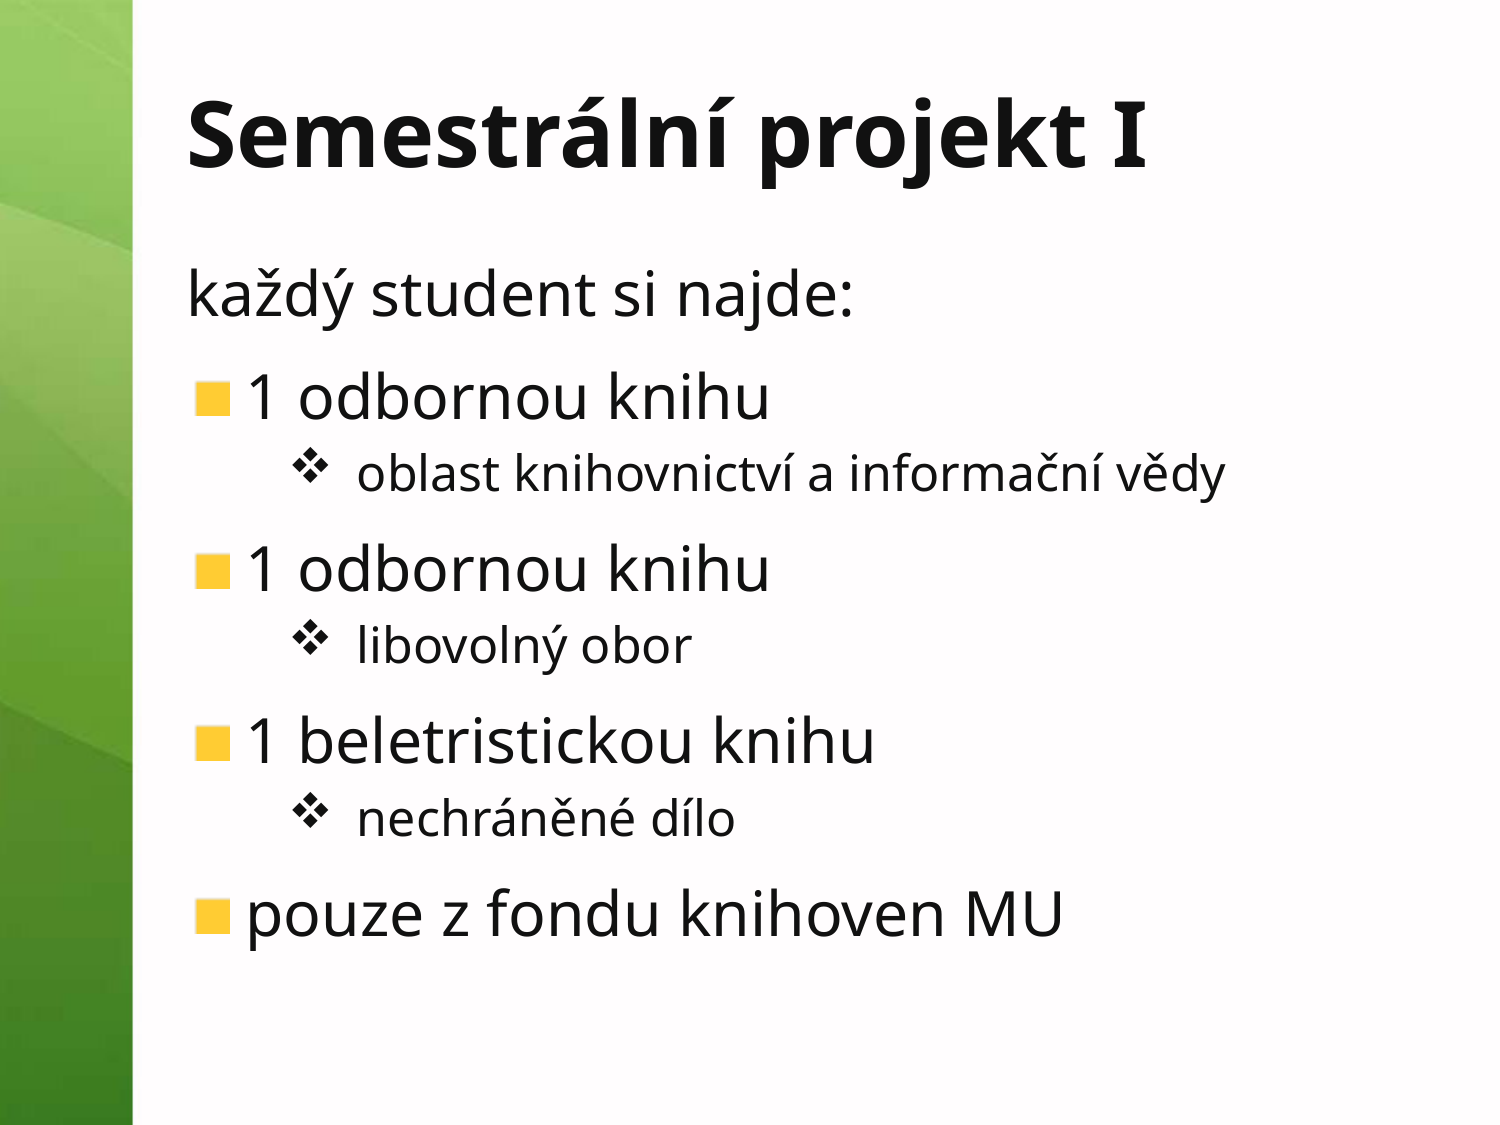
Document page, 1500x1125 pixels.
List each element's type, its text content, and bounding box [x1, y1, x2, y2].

list každý student si najde: 1 odbornou knihu oblast knihovnictví a informační vědy 1 odbornou knihu libovolný obor 1 beletristickou knihu nechráněné dílo pouze z fondu knihoven MU [171, 231, 1447, 1094]
picture [0, 0, 1500, 1125]
title Semestrální projekt I [171, 89, 1447, 173]
